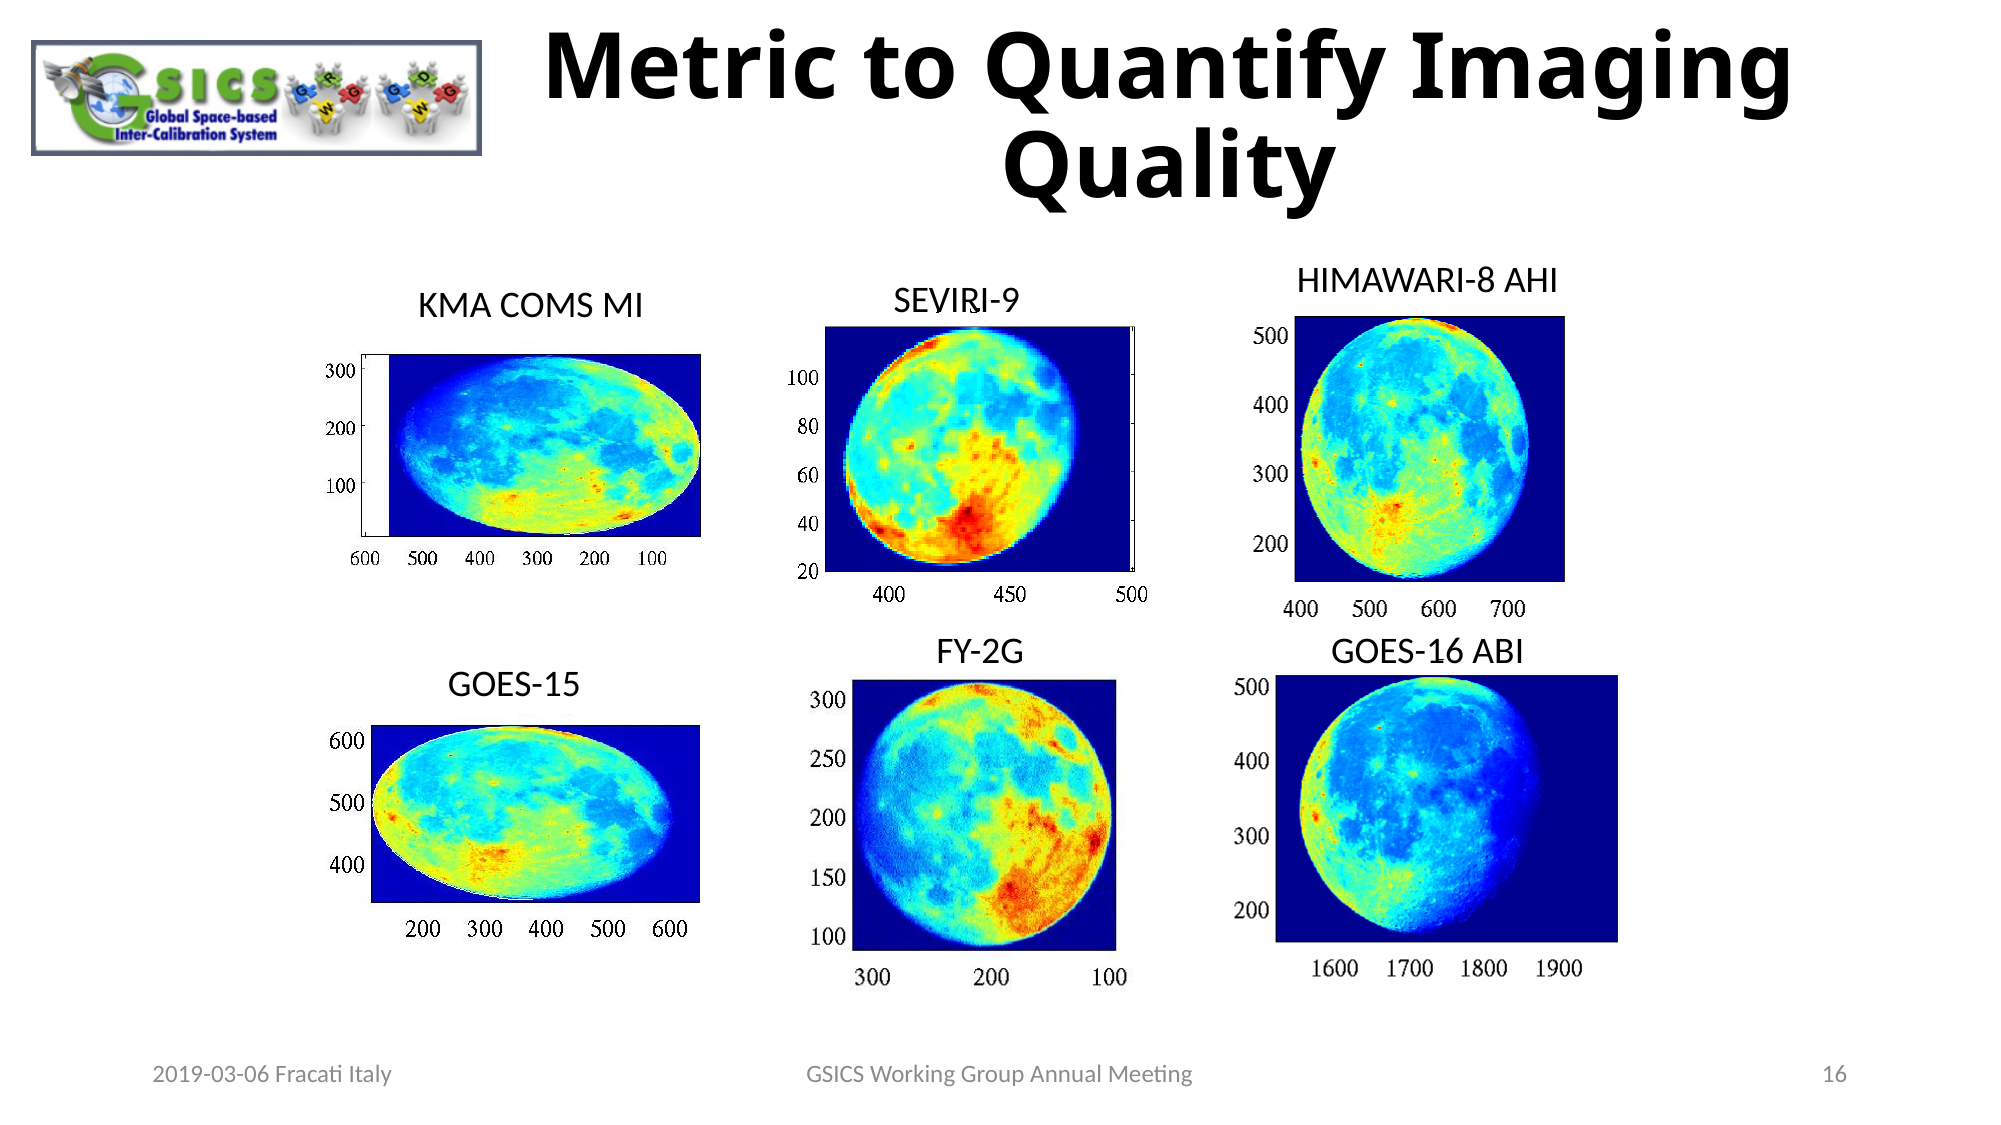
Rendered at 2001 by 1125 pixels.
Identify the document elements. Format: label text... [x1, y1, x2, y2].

picture [302, 342, 719, 584]
text_box KMA COMS MI [403, 272, 659, 333]
picture [762, 308, 1160, 619]
text_box HIMAWARI-8 AHI [1282, 247, 1574, 308]
picture [1222, 659, 1634, 993]
picture [31, 40, 482, 156]
picture [774, 674, 1150, 999]
picture [324, 714, 700, 951]
slide_number 16 [1412, 1042, 1863, 1103]
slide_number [137, 1042, 588, 1103]
footer GSICS Working Group Annual Meeting [662, 1042, 1338, 1103]
text_box FY-2G [921, 619, 1040, 674]
text_box GOES-16 ABI [1316, 638, 1540, 659]
text_box GOES-15 [433, 651, 596, 712]
picture [1237, 310, 1587, 638]
title Metric to Quantify Imaging Quality [474, 43, 1863, 194]
text_box SEVIRI-9 [878, 267, 1036, 308]
